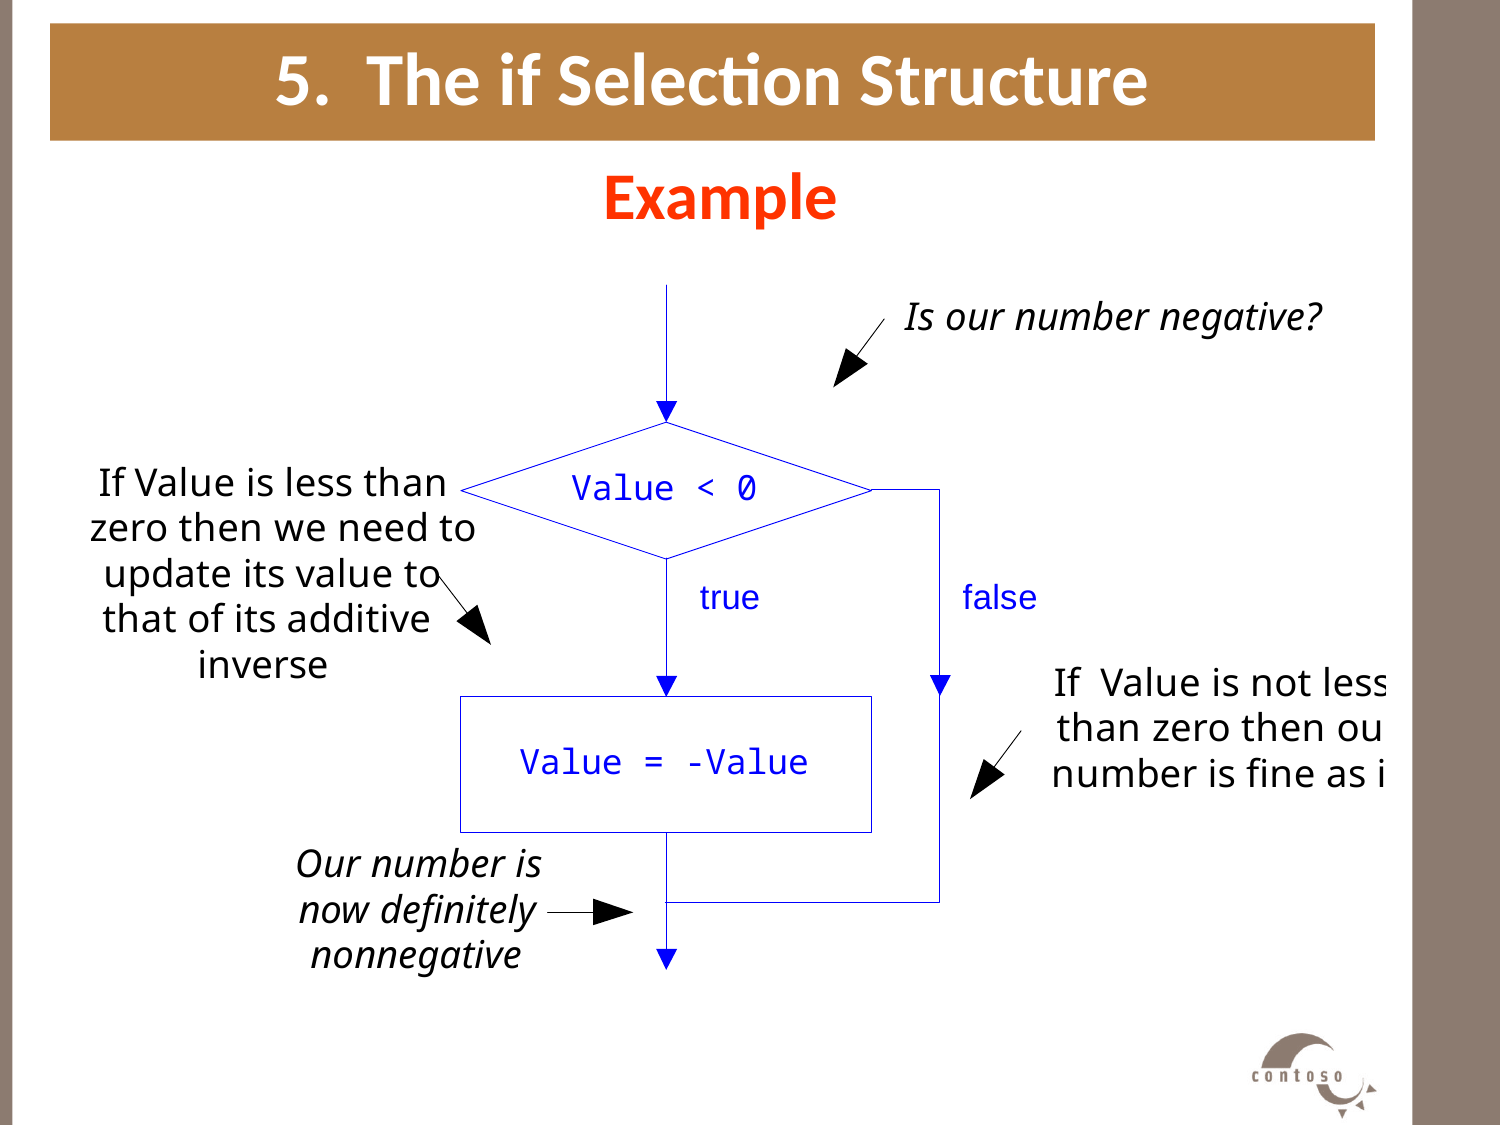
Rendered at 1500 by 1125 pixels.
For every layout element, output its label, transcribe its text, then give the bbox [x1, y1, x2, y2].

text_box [58, 257, 1386, 999]
text_box Example [175, 140, 1266, 246]
list 5. The if Selection Structure [50, 23, 1375, 141]
